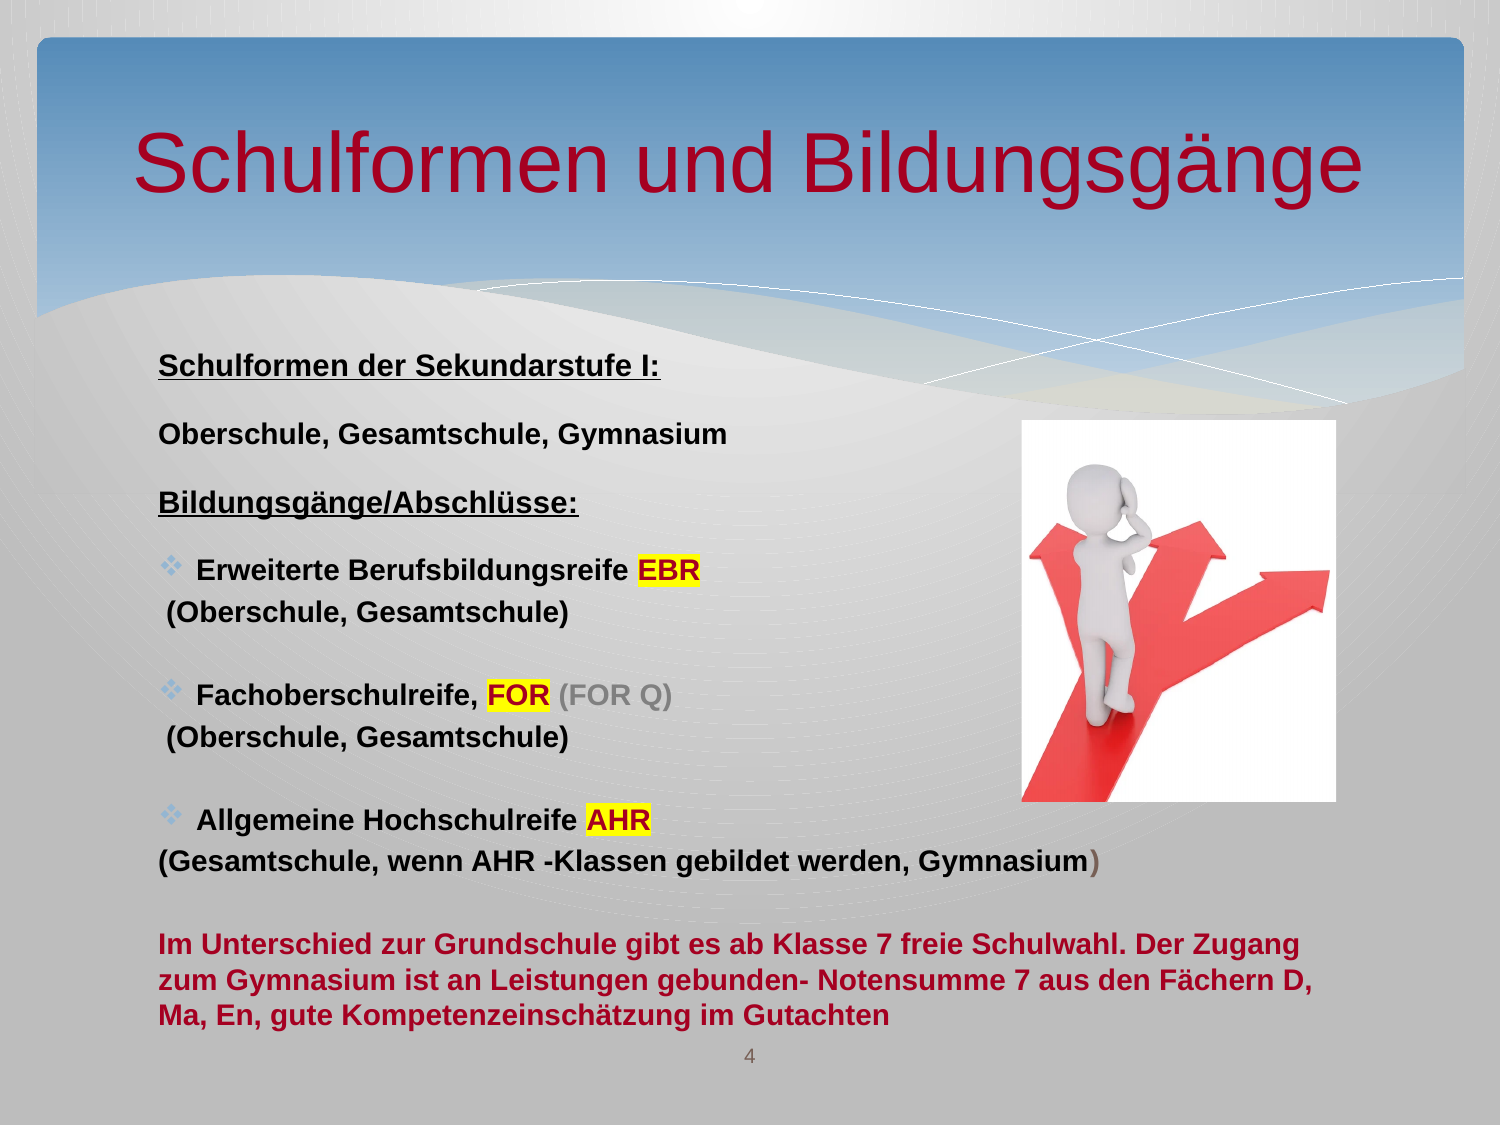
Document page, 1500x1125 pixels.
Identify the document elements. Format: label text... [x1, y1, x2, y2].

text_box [1021, 420, 1337, 803]
title Schulformen und Bildungsgänge [75, 55, 1425, 261]
slide_number 4 [654, 1025, 846, 1086]
list Schulformen der Sekundarstufe I: Oberschule, Gesamtschule, Gymnasium Bildungsgänge/Abschlüsse: Erweiterte Berufsbildungsreife EBR (Oberschule, Gesamtschule) Fachoberschulreife, FOR (FOR Q) (Oberschule, Gesamtschule) Allgemeine Hochschulreife AHR (Gesamtschule, wenn AHR -Klassen gebildet werden, Gymnasium) Im Unterschied zur Grundschule gibt es ab Klasse 7 freie Schulwahl. Der Zugang zum Gymnasium ist an Leistungen gebunden- Notensumme 7 aus den Fächern D, Ma, En, gute Kompetenzeinschätzung im Gutachten [143, 338, 1359, 1125]
